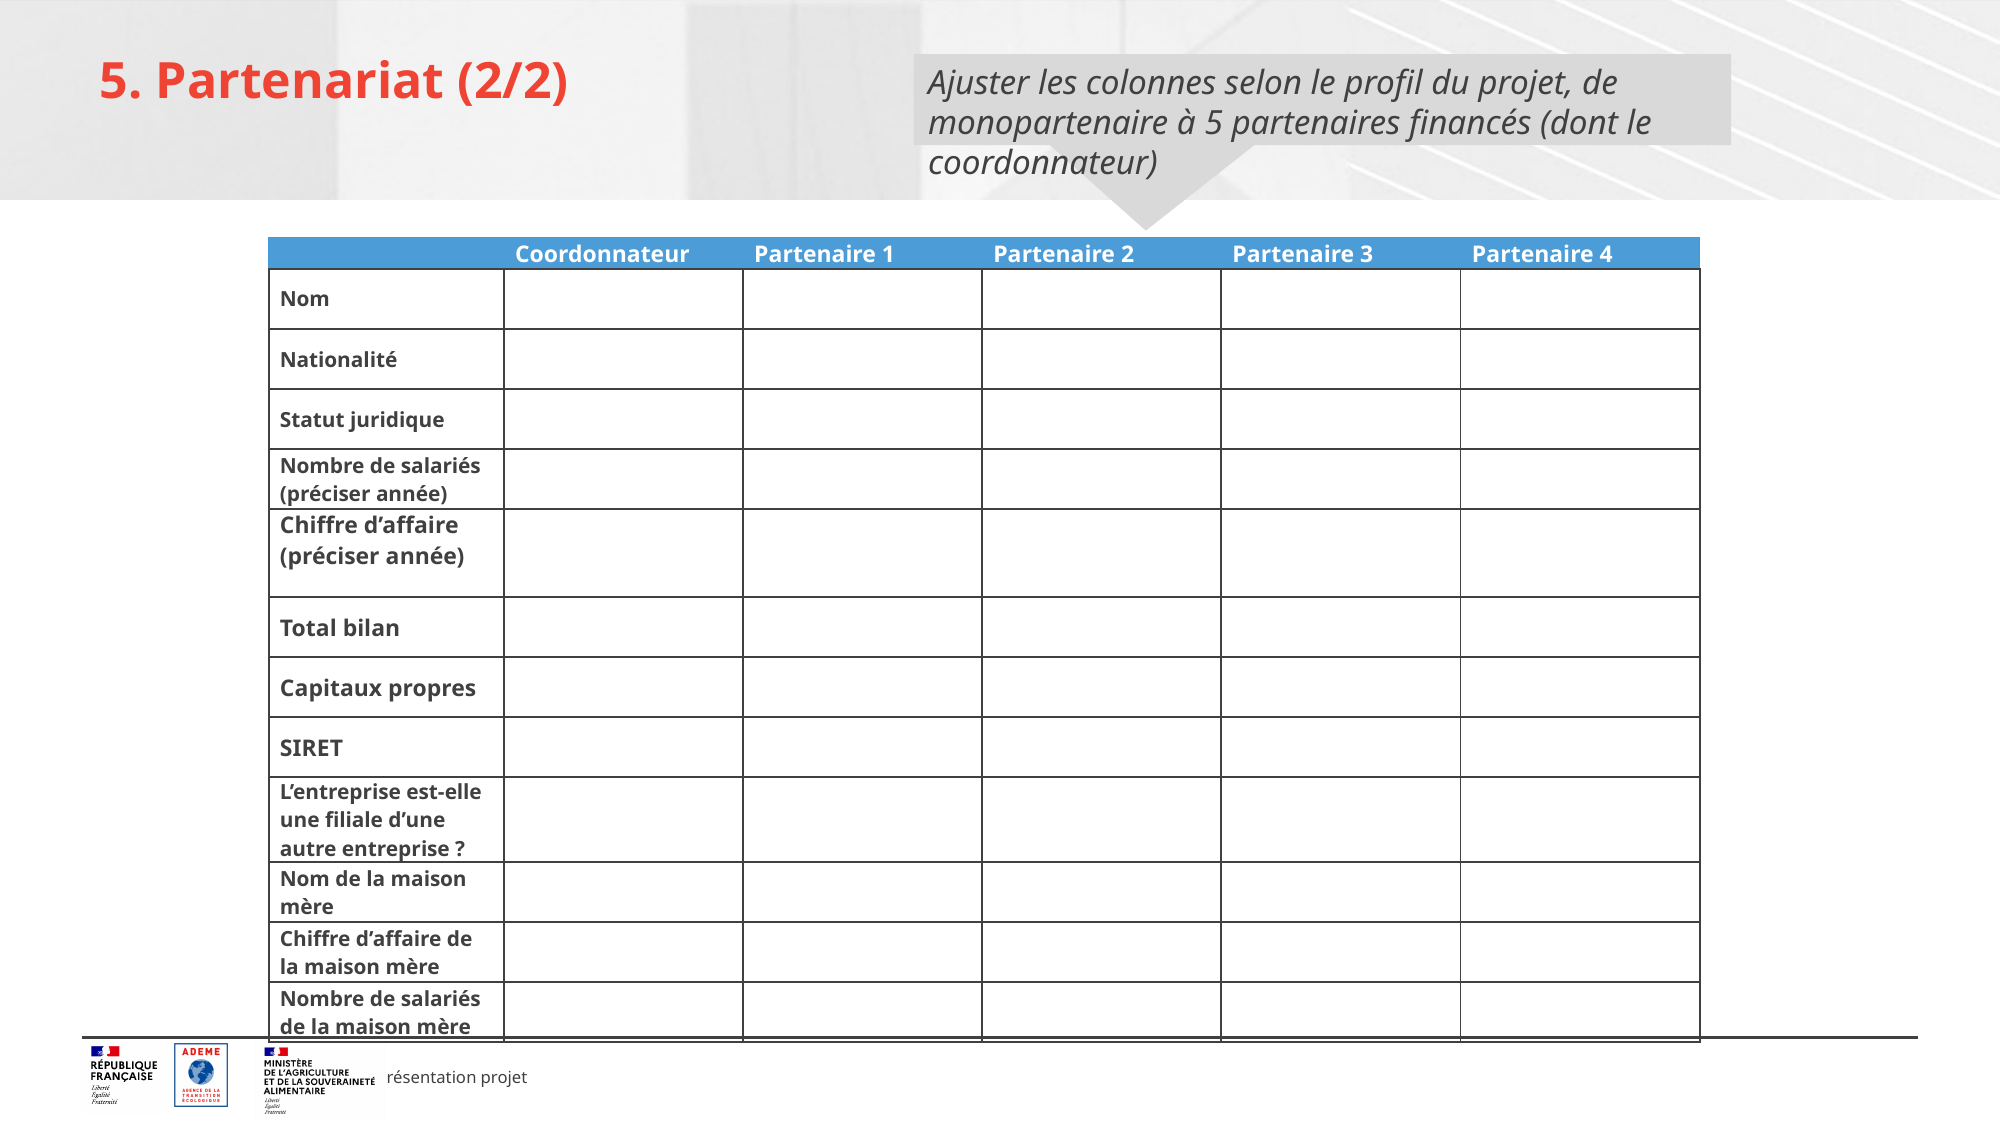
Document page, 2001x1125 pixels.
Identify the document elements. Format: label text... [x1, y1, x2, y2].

table_cell [1222, 510, 1460, 596]
table_cell [505, 270, 742, 328]
table_cell [1461, 718, 1699, 776]
table_cell Nom de la maison mère [270, 863, 503, 921]
table_cell [1461, 658, 1699, 716]
table_cell [1222, 270, 1460, 328]
table_cell [983, 450, 1220, 508]
table_cell Total bilan [270, 598, 503, 656]
picture [81, 1037, 235, 1114]
table_cell [1222, 450, 1460, 508]
table_cell [1222, 718, 1460, 776]
table_cell [1461, 778, 1699, 861]
table_cell [1461, 390, 1699, 448]
text_box Ajuster les colonnes selon le profil du projet, de monopartenaire à 5 partenaires financés (dont le coordonnateur) [913, 54, 1732, 231]
table_cell Nombre de salariés de la maison mère [270, 983, 503, 1041]
table_header Partenaire 3 [1221, 238, 1461, 268]
table_cell [505, 778, 742, 861]
table_cell Nationalité [270, 330, 503, 388]
table_header Coordonnateur [504, 238, 743, 268]
table_cell [983, 510, 1220, 596]
table_cell [983, 270, 1220, 328]
table_cell [1222, 863, 1460, 921]
table_cell [983, 598, 1220, 656]
table_cell [1461, 598, 1699, 656]
table_cell [505, 863, 742, 921]
table_cell [744, 330, 981, 388]
table_cell [1222, 983, 1460, 1041]
table_cell [1461, 863, 1699, 921]
table_header Partenaire 4 [1461, 238, 1699, 268]
table_cell [505, 598, 742, 656]
table_cell [744, 983, 981, 1041]
table_cell [744, 778, 981, 861]
picture [255, 1039, 386, 1122]
table_cell Nombre de salariés (préciser année) [270, 450, 503, 508]
table_cell [1222, 778, 1460, 861]
table_cell [1461, 923, 1699, 981]
table_cell [1461, 450, 1699, 508]
table_cell [505, 983, 742, 1041]
table_cell [1222, 390, 1460, 448]
table_cell [744, 450, 981, 508]
table_cell [744, 390, 981, 448]
table_cell [983, 658, 1220, 716]
table_cell Capitaux propres [270, 658, 503, 716]
table_cell [1461, 983, 1699, 1041]
table_cell [744, 598, 981, 656]
table_header Partenaire 2 [982, 238, 1221, 268]
table_cell [983, 330, 1220, 388]
table_cell [744, 510, 981, 596]
table_cell L’entreprise est-elle une filiale d’une autre entreprise ? [270, 778, 503, 861]
table_cell [744, 270, 981, 328]
table_cell [983, 923, 1220, 981]
table_cell Nom [270, 270, 503, 328]
table_cell [744, 863, 981, 921]
table_cell [1461, 270, 1699, 328]
table_header [269, 238, 504, 268]
table_cell [1222, 658, 1460, 716]
table_cell SIRET [270, 718, 503, 776]
table_cell [505, 510, 742, 596]
table_cell Statut juridique [270, 390, 503, 448]
table_cell [505, 330, 742, 388]
table_cell [983, 390, 1220, 448]
table_cell [744, 658, 981, 716]
table_cell [983, 983, 1220, 1041]
table_cell [1461, 510, 1699, 596]
table_cell [505, 658, 742, 716]
table_cell [1222, 598, 1460, 656]
table_cell [1461, 330, 1699, 388]
table_cell [983, 718, 1220, 776]
table_header Partenaire 1 [743, 238, 982, 268]
table_cell [505, 718, 742, 776]
table_cell [983, 863, 1220, 921]
table_cell [1222, 923, 1460, 981]
table_cell [505, 923, 742, 981]
table_cell [744, 718, 981, 776]
table_cell [744, 923, 981, 981]
title 5. Partenariat (2/2) [99, 45, 1900, 172]
table_cell [505, 450, 742, 508]
table_cell Chiffre d’affaire (préciser année) [270, 510, 503, 596]
table_cell Chiffre d’affaire de la maison mère [270, 923, 503, 981]
table_cell [983, 778, 1220, 861]
table_cell [1222, 330, 1460, 388]
table_cell [505, 390, 742, 448]
